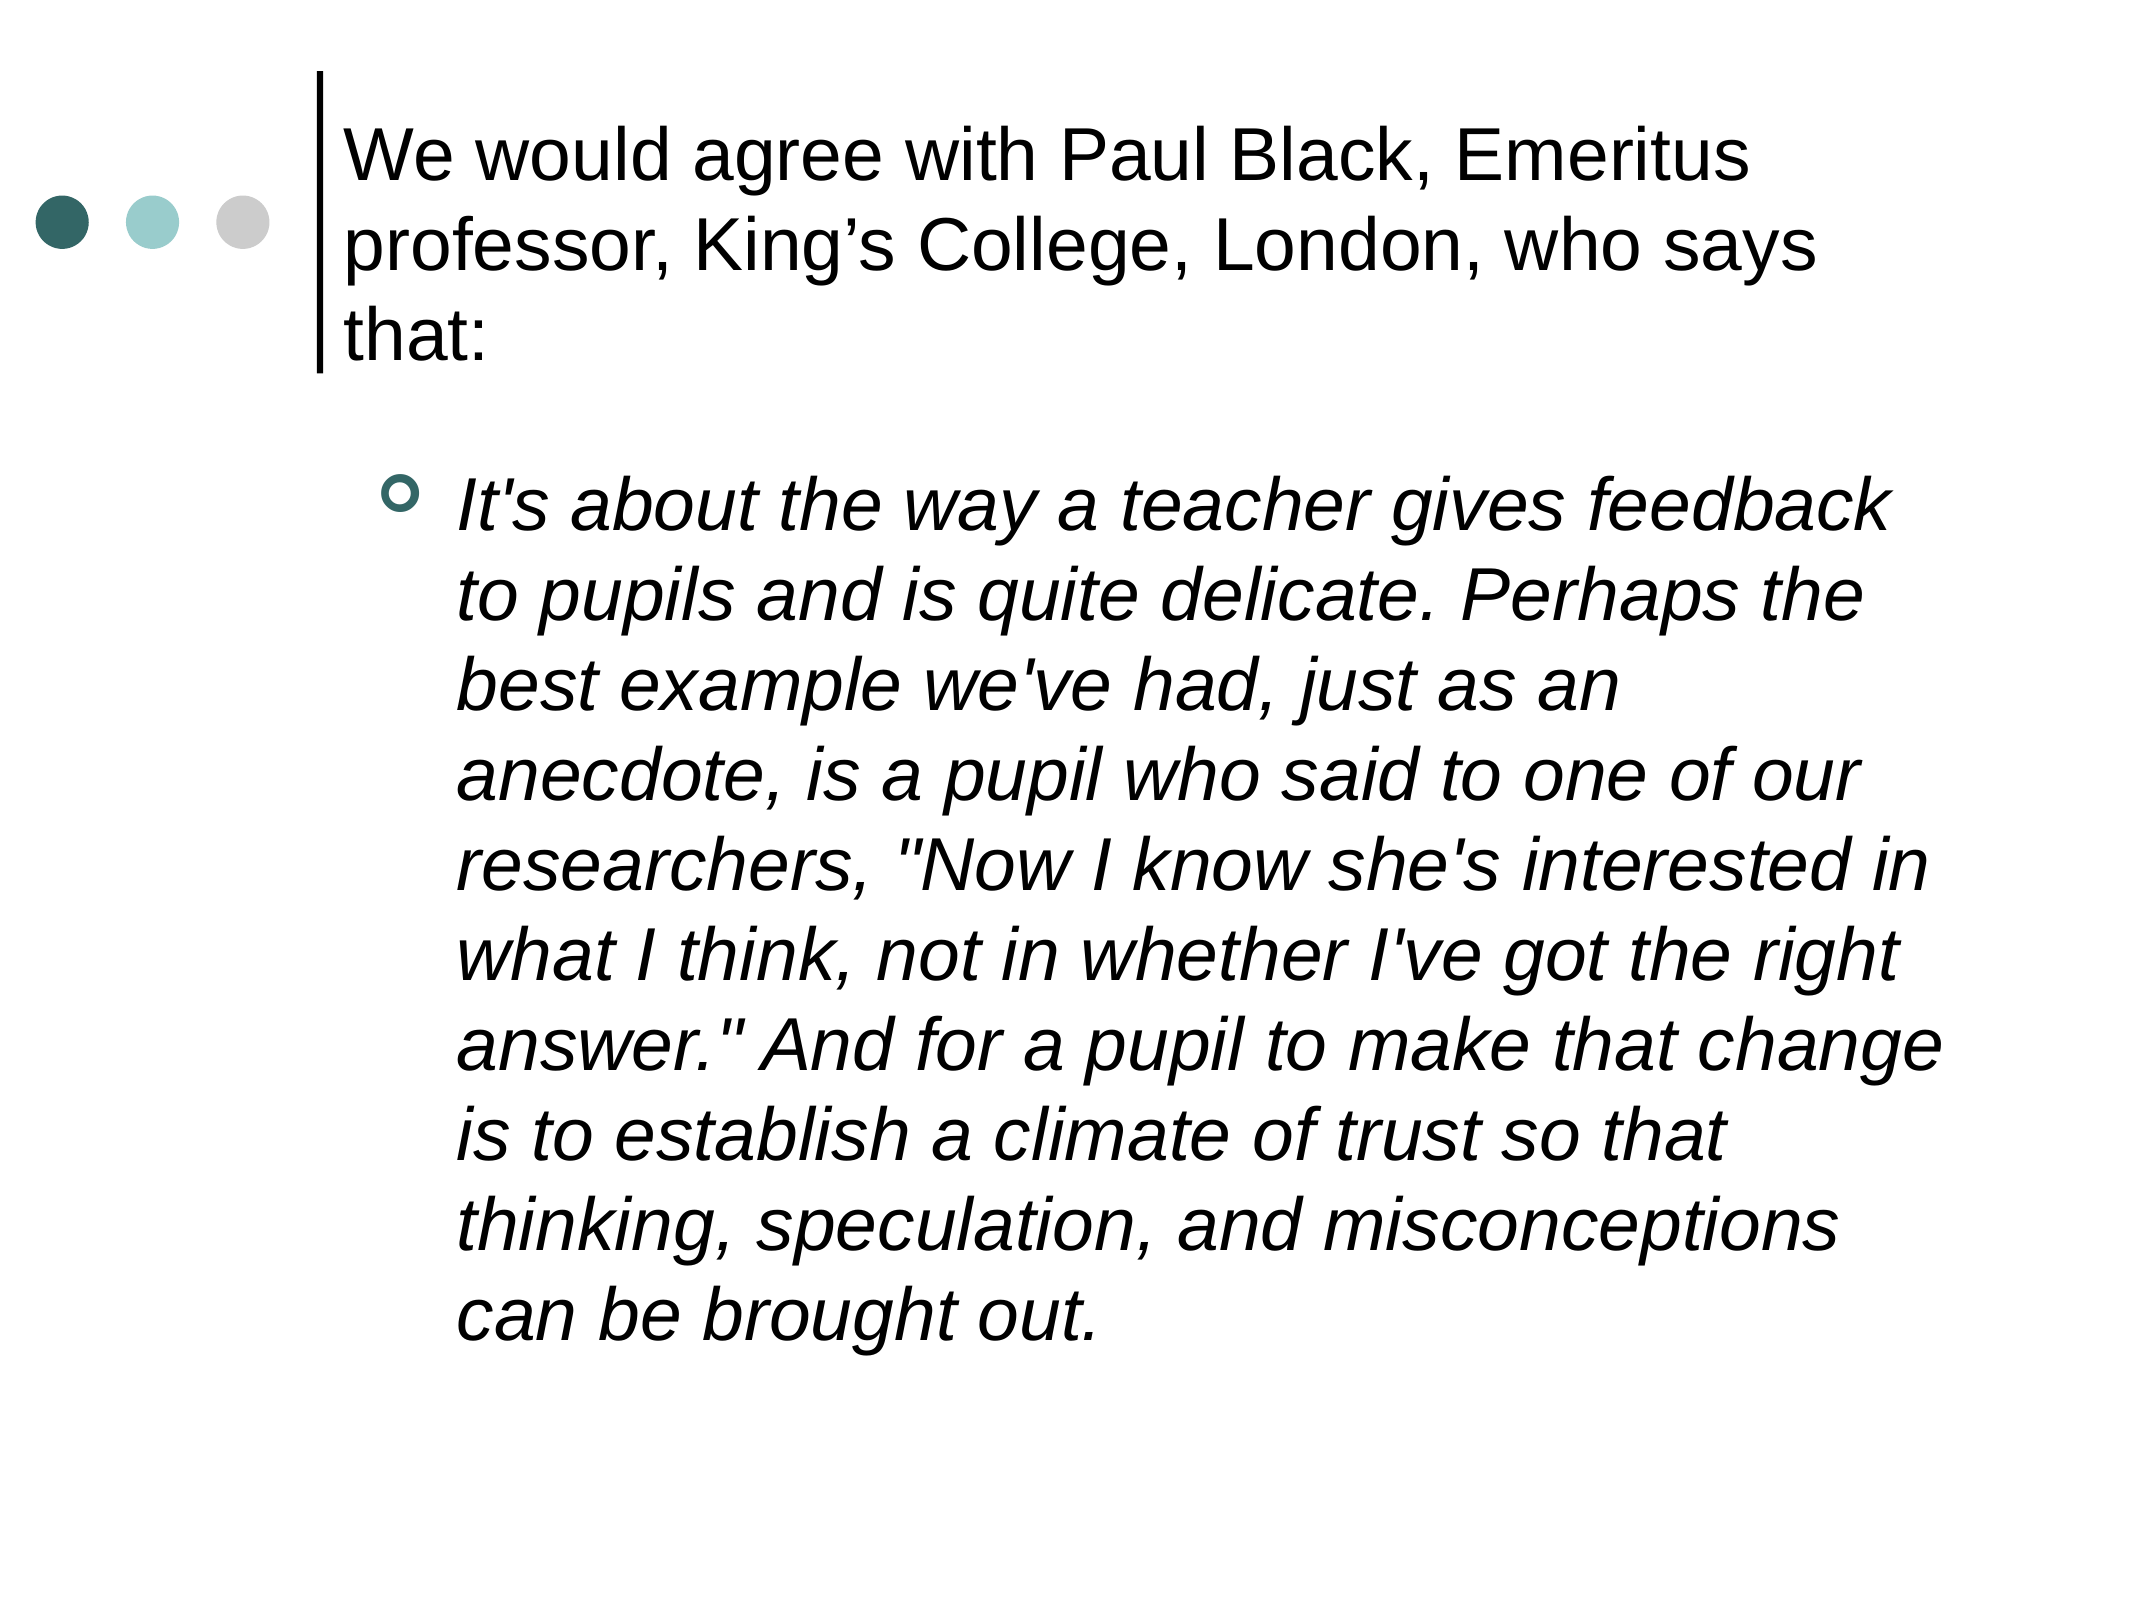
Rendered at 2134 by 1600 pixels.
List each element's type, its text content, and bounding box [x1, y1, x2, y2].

list It's about the way a teacher gives feedback to pupils and is quite delicate. Perhaps the best example we've had, just as an anecdote, is a pupil who said to one of our researchers, "Now I know she's interested in what I think, not in whether I've got the right answer." And for a pupil to make that change is to establish a climate of trust so that thinking, speculation, and misconceptions can be brought out. [355, 444, 1992, 1405]
title We would agree with Paul Black, Emeritus professor, King’s College, London, who says that: [322, 79, 1992, 401]
